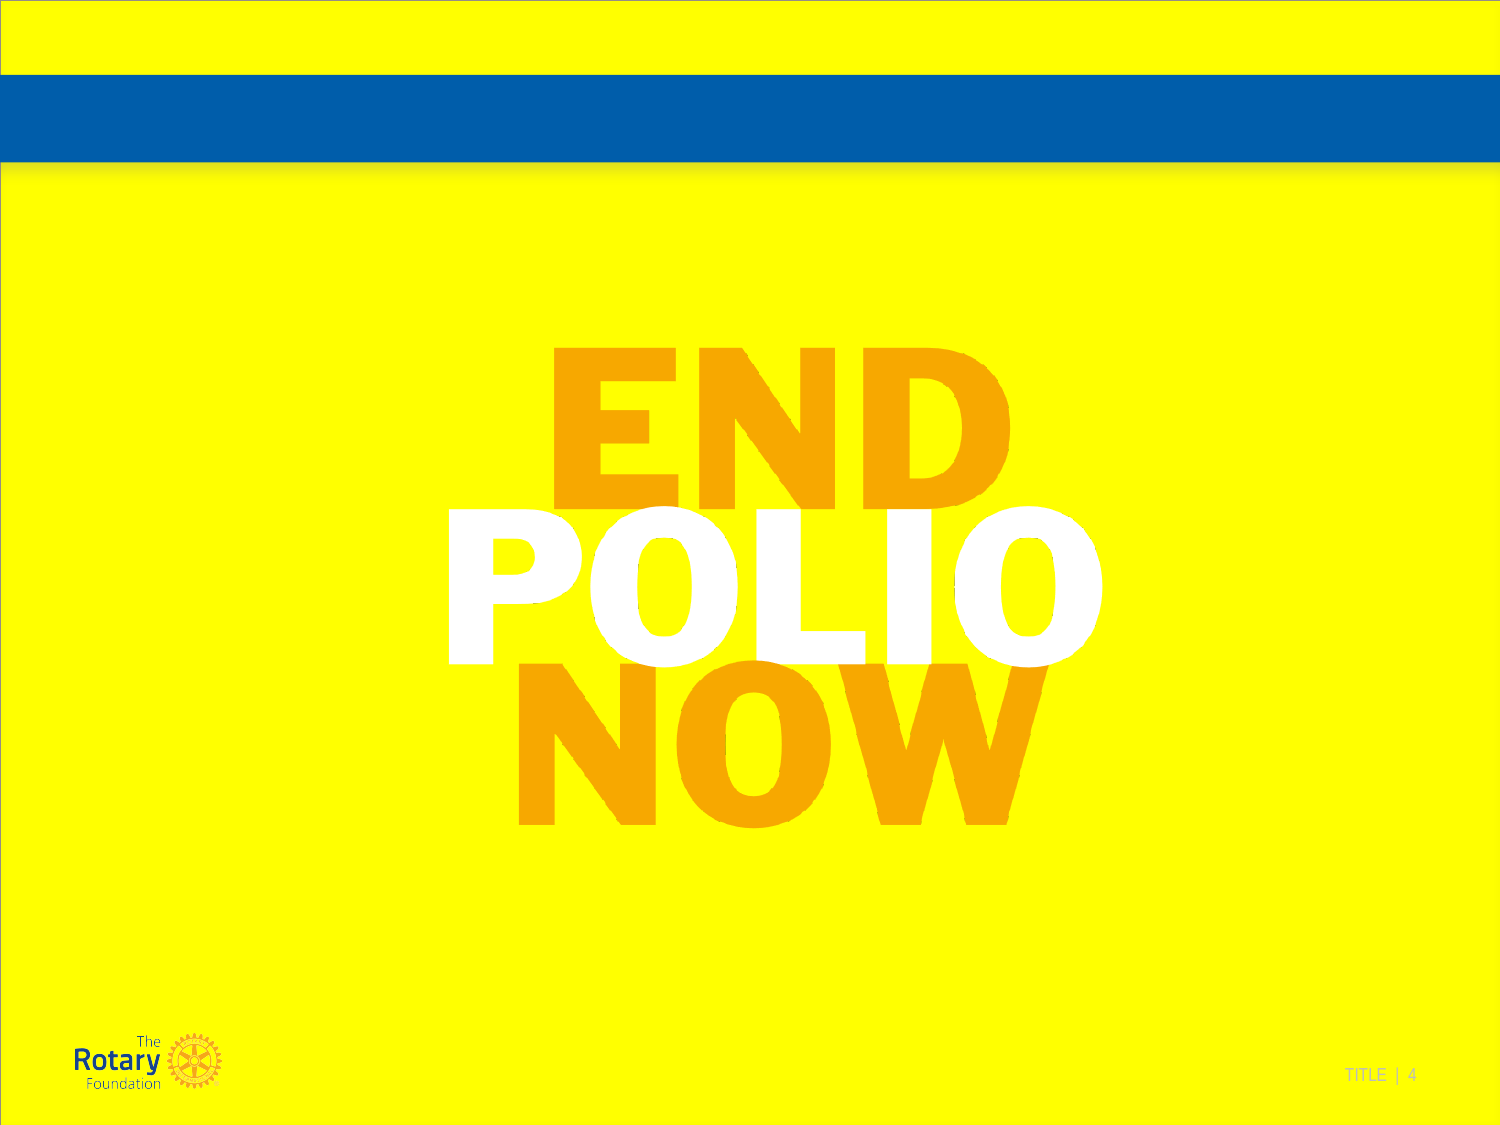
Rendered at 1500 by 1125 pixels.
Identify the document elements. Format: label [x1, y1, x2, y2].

picture [75, 1033, 222, 1089]
picture [399, 212, 1151, 963]
